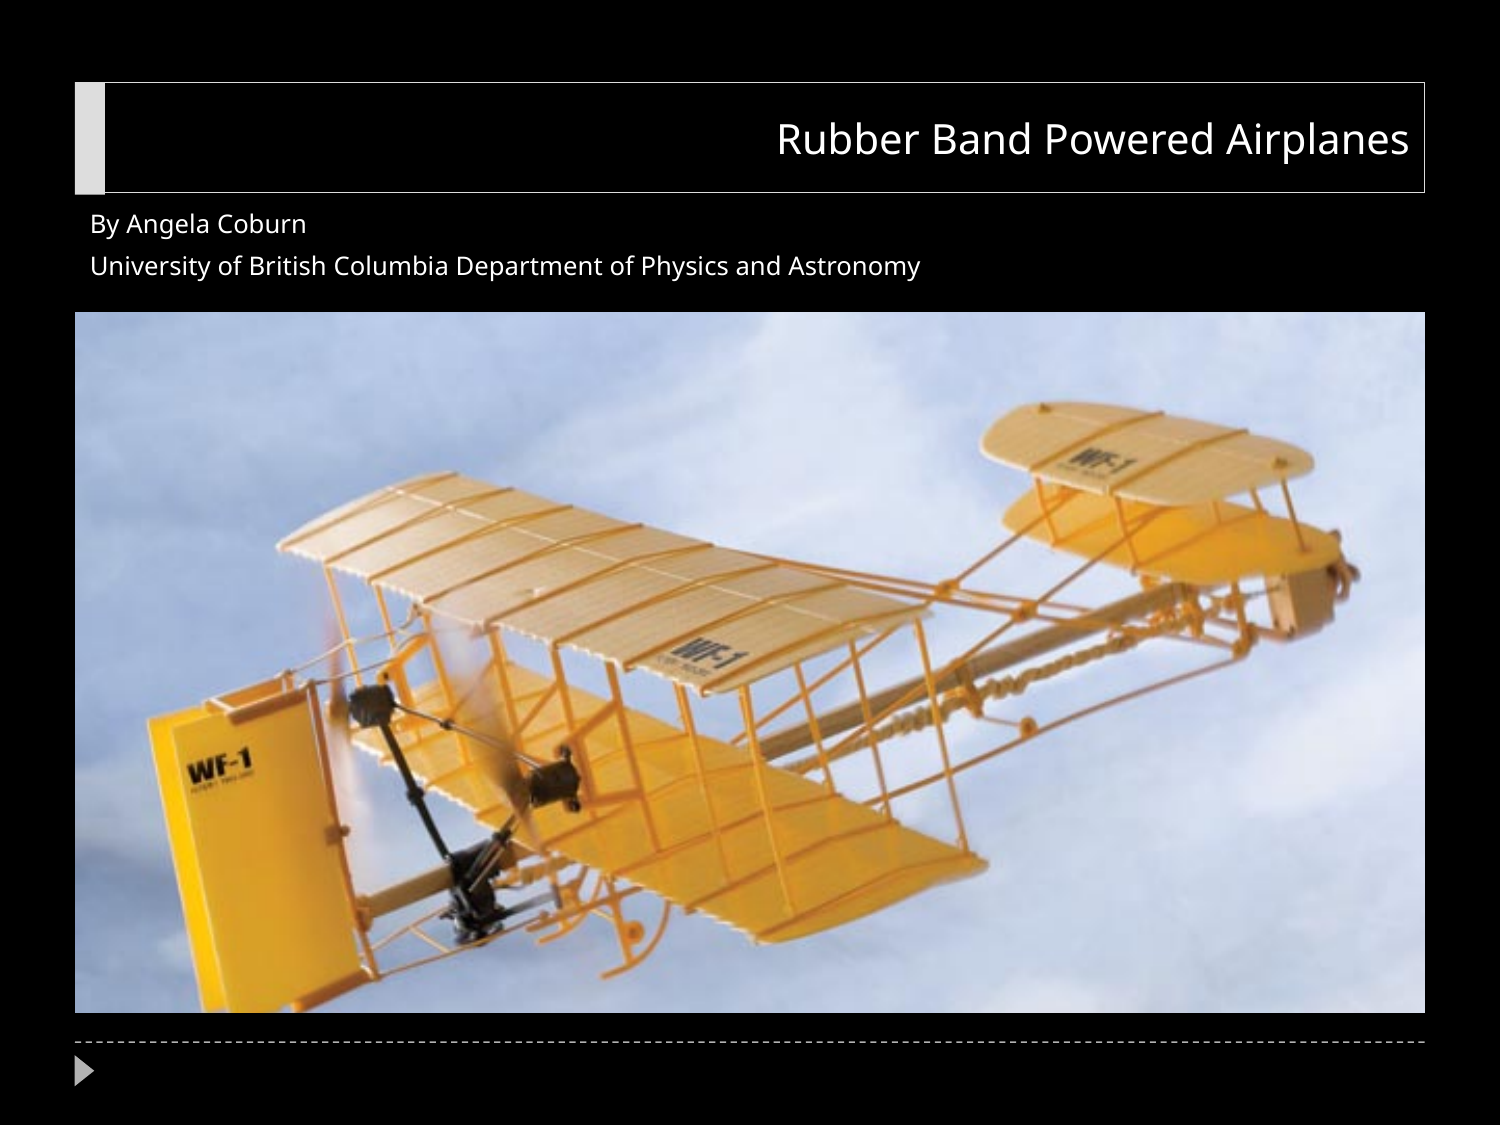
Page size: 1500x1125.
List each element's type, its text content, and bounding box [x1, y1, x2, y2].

title Rubber Band Powered Airplanes [75, 82, 1425, 193]
picture [74, 312, 1426, 1014]
list By Angela Coburn University of British Columbia Department of Physics and Astronomy [75, 200, 1425, 288]
